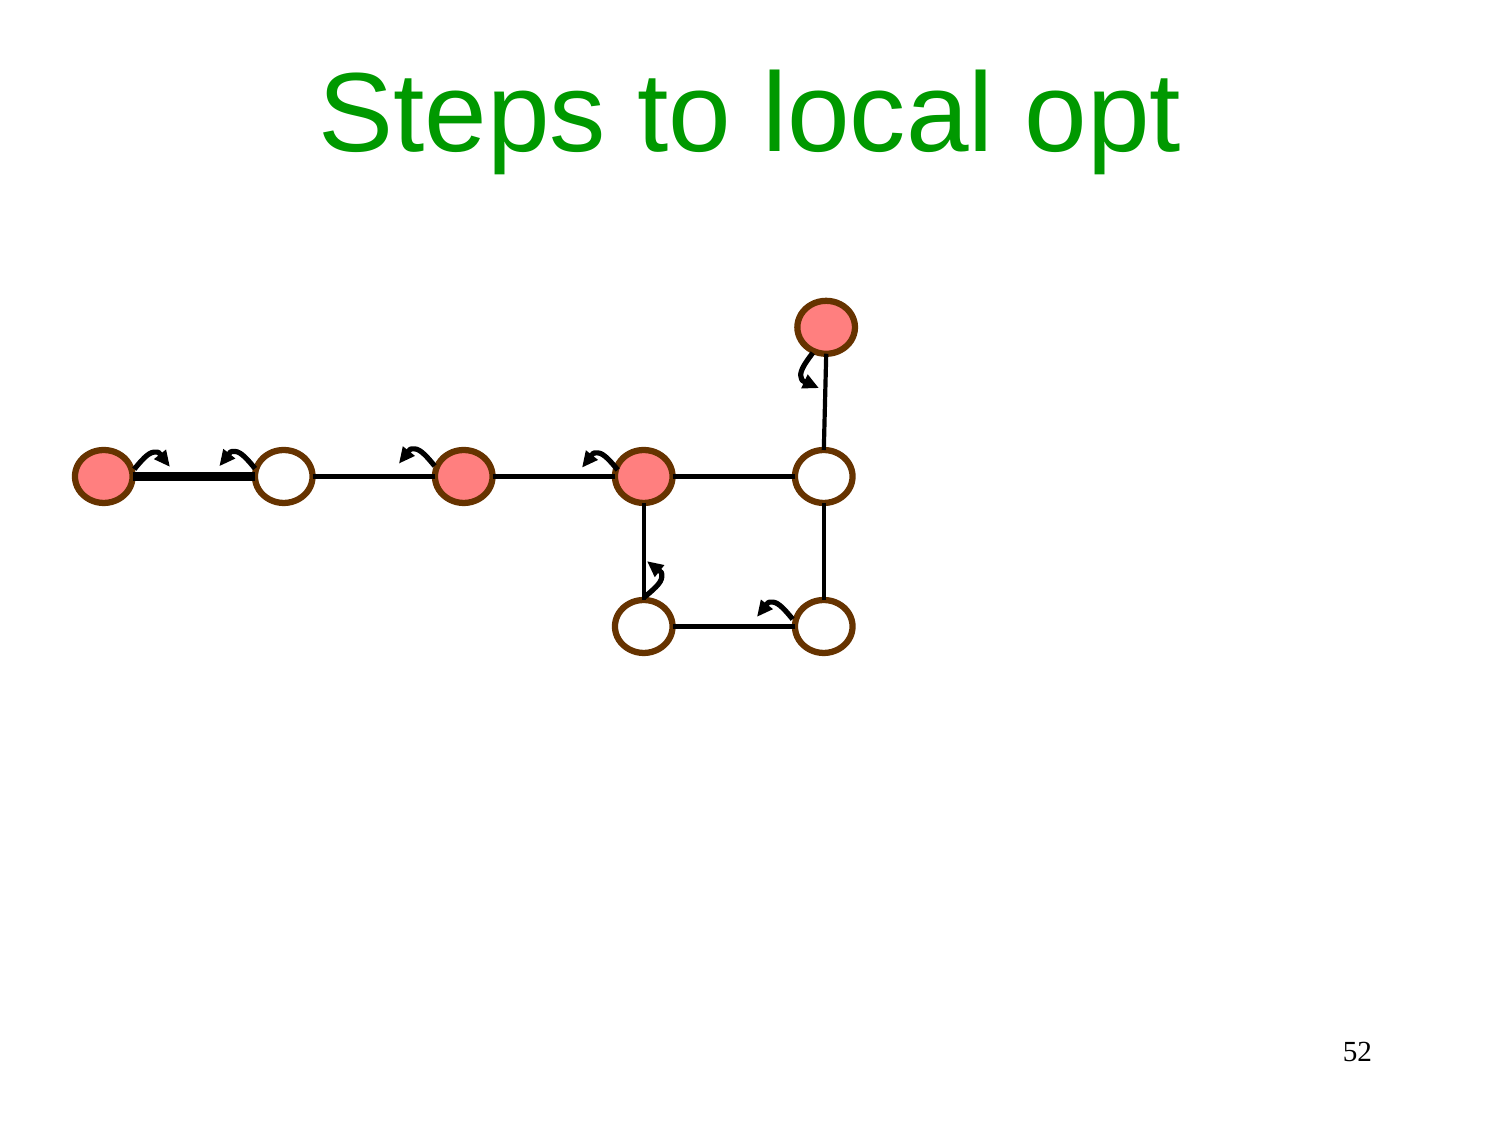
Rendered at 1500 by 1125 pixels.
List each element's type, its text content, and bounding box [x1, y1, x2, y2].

text_box [435, 450, 493, 503]
text_box [582, 452, 618, 471]
text_box [399, 448, 435, 467]
slide_number 52 [1074, 1024, 1388, 1101]
text_box [757, 602, 793, 620]
text_box [219, 451, 256, 469]
text_box [795, 600, 853, 653]
text_box Steps to local opt [0, 31, 1500, 182]
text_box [823, 353, 827, 451]
text_box [614, 600, 673, 653]
text_box [795, 450, 853, 503]
text_box [800, 352, 818, 389]
text_box [648, 561, 662, 595]
text_box [615, 450, 673, 503]
text_box [255, 450, 313, 503]
text_box [74, 450, 133, 503]
text_box [797, 300, 856, 354]
text_box [134, 452, 170, 470]
